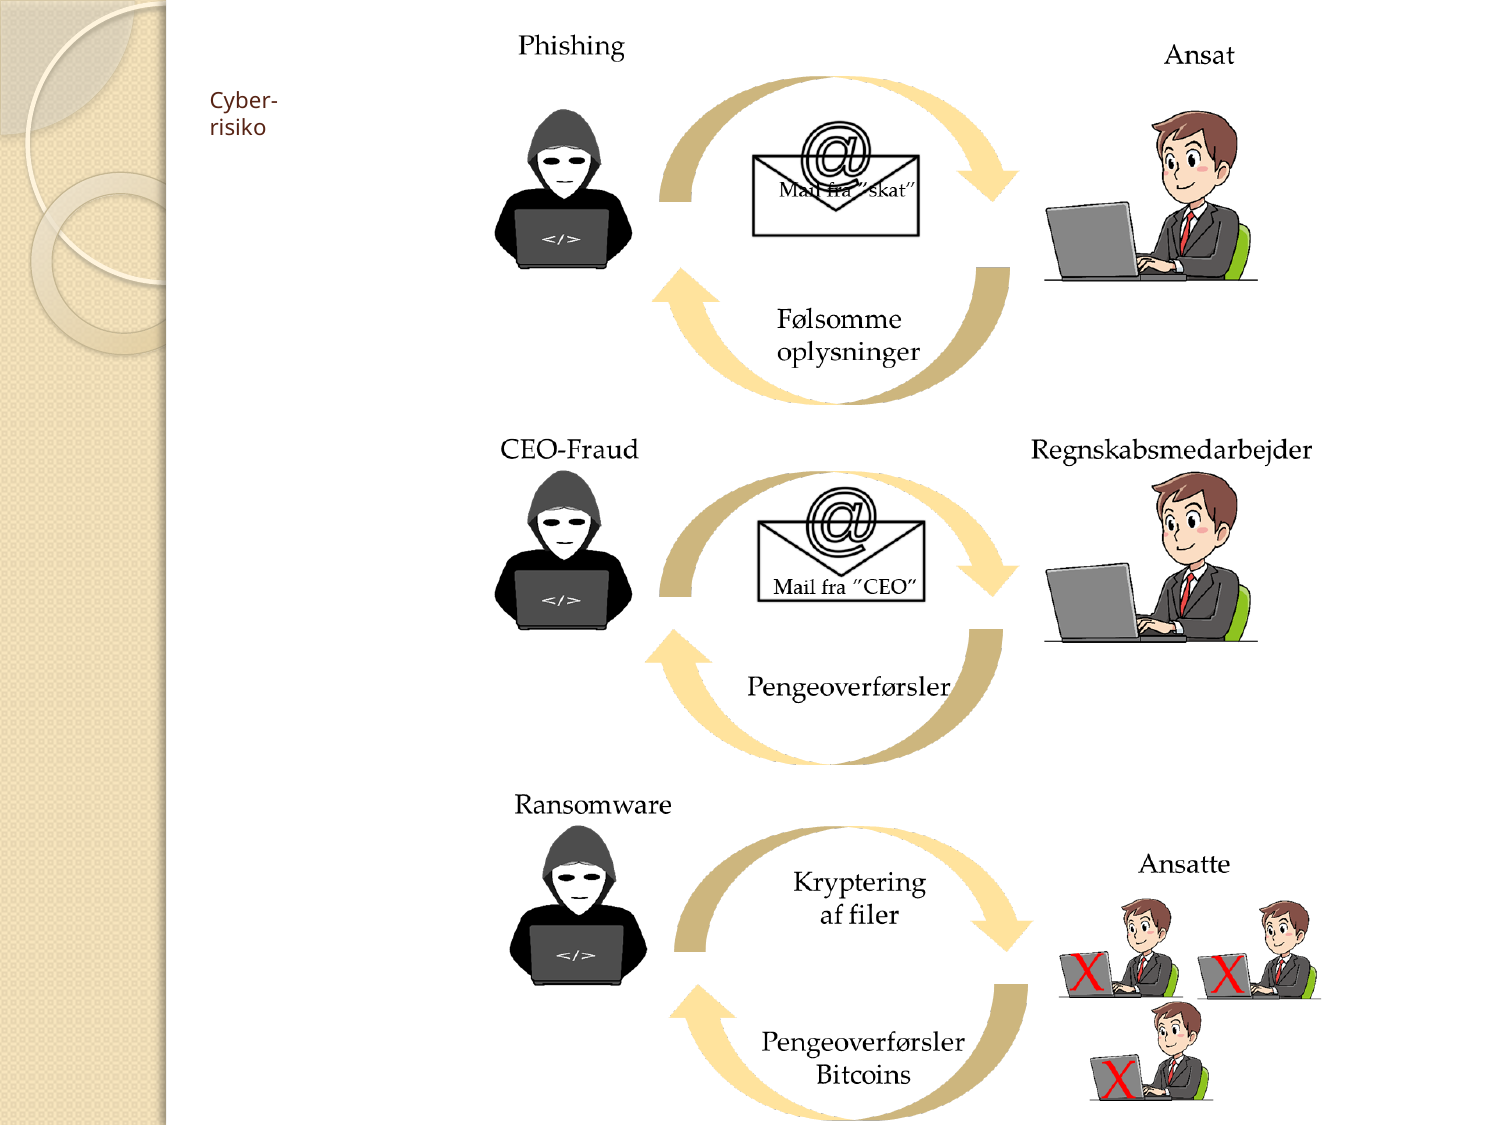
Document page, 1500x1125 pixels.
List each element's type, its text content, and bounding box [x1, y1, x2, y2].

picture [477, 18, 1329, 1125]
title Cyber- risiko [194, 78, 455, 148]
